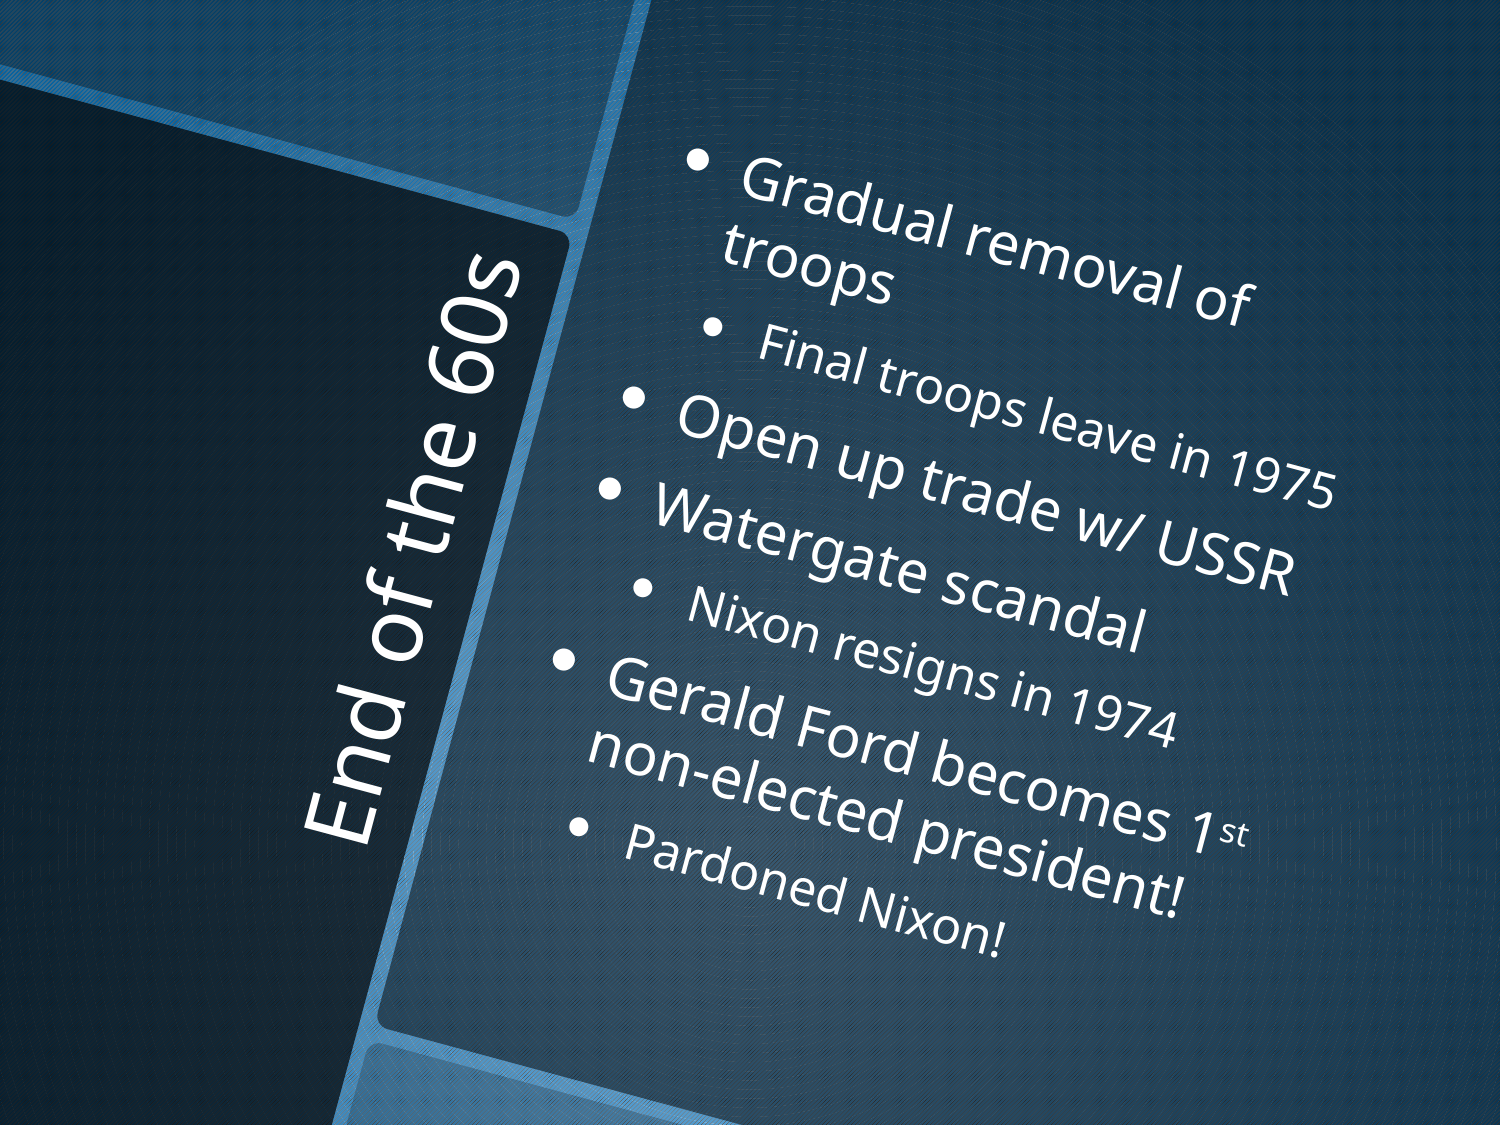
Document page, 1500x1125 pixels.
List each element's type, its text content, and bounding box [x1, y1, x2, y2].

title End of the 60s [69, 181, 554, 1056]
list Gradual removal of troops Final troops leave in 1975 Open up trade w/ USSR Watergate scandal Nixon resigns in 1974 Gerald Ford becomes 1st non-elected president! Pardoned Nixon! [475, 72, 1430, 1076]
